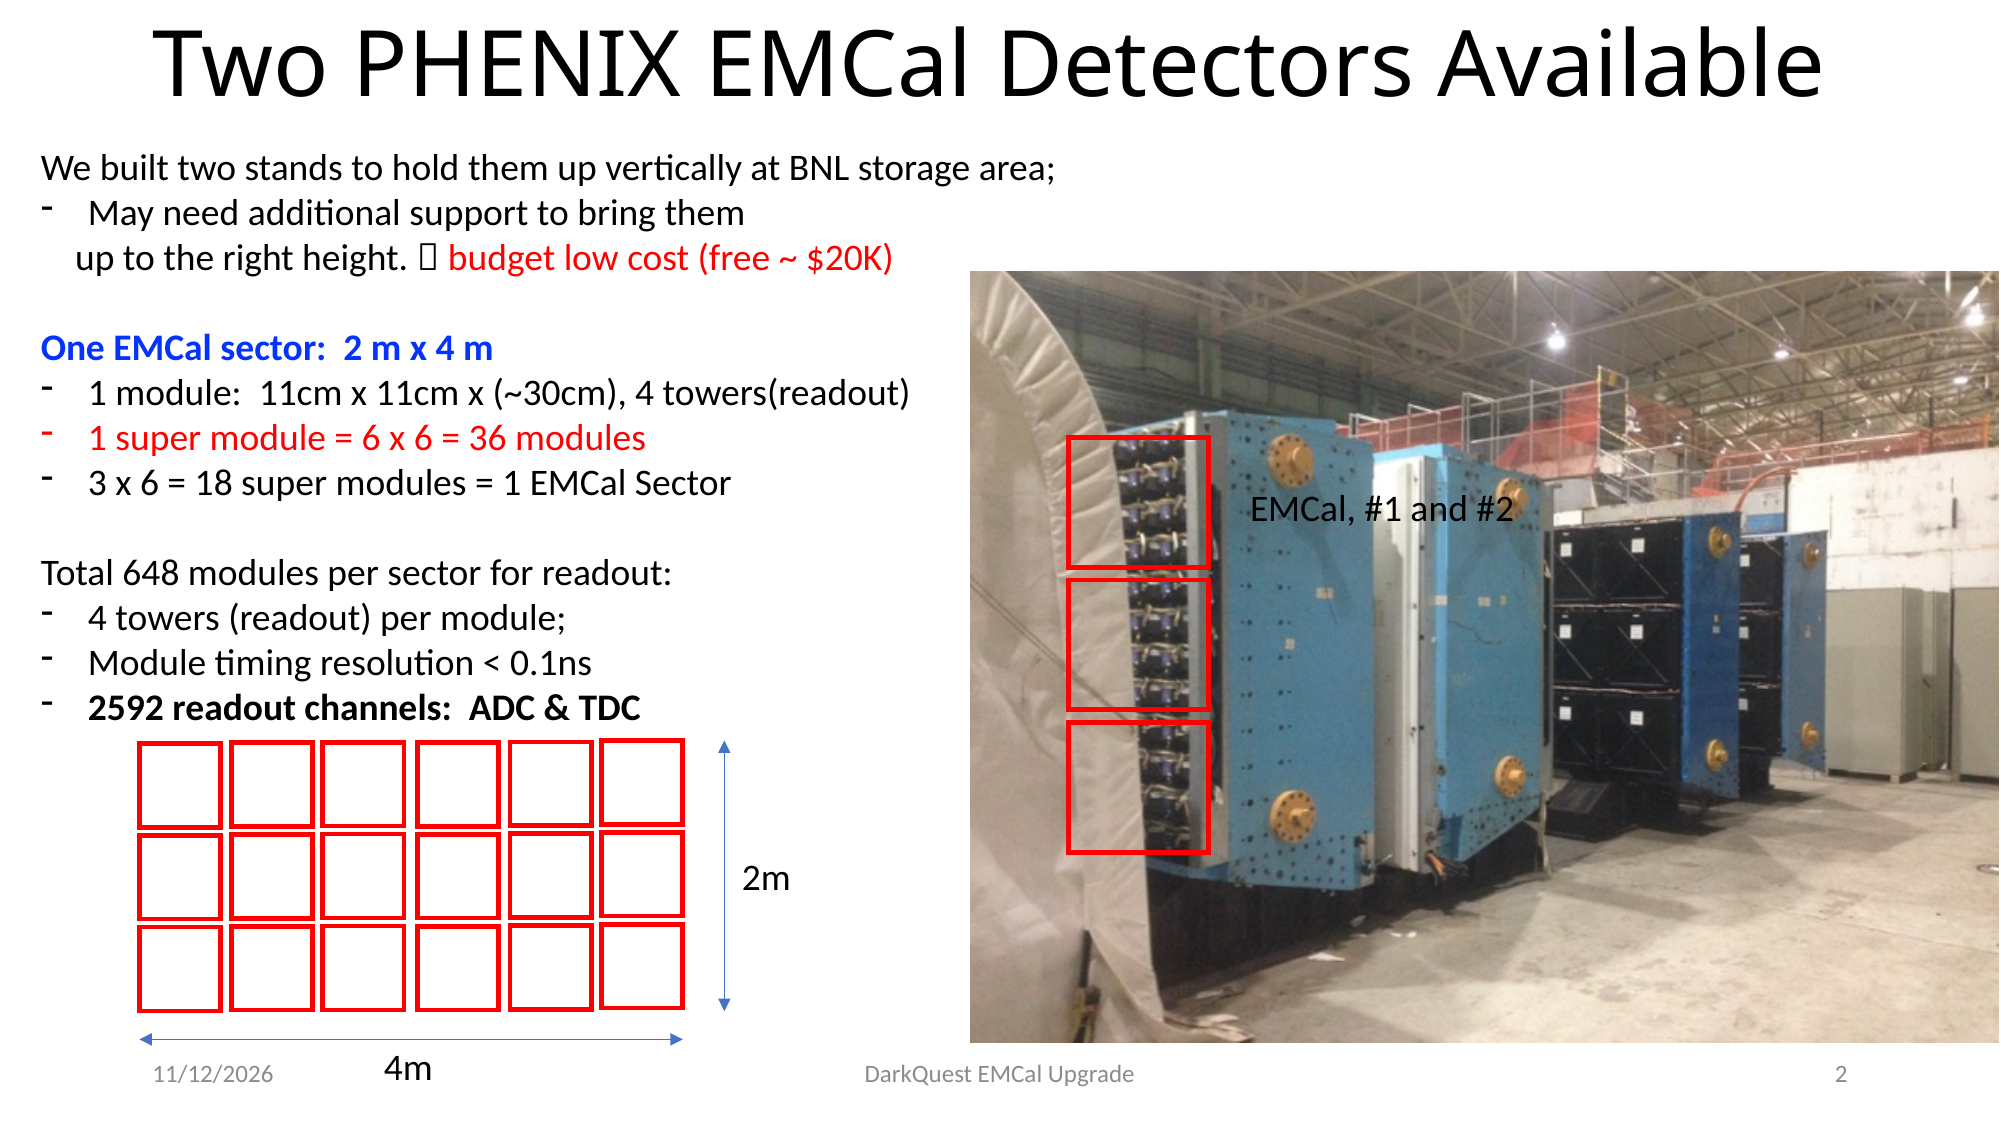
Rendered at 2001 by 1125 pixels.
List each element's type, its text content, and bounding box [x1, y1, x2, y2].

slide_number 2 [1412, 1043, 1863, 1103]
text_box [139, 740, 807, 1097]
footer DarkQuest EMCal Upgrade [662, 1042, 1338, 1103]
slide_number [137, 1042, 588, 1103]
text_box We built two stands to hold them up vertically at BNL storage area; May need additional support to bring them up to the right height.  budget low cost (free ~ $20K) One EMCal sector: 2 m x 4 m 1 module: 11cm x 11cm x (~30cm), 4 towers(readout) 1 super module = 6 x 6 = 36 modules 3 x 6 = 18 super modules = 1 EMCal Sector Total 648 modules per sector for readout: 4 towers (readout) per module; Module timing resolution < 0.1ns 2592 readout channels: ADC & TDC [26, 135, 1370, 871]
title Two PHENIX EMCal Detectors Available [137, 4, 1863, 129]
picture [970, 271, 1999, 1043]
